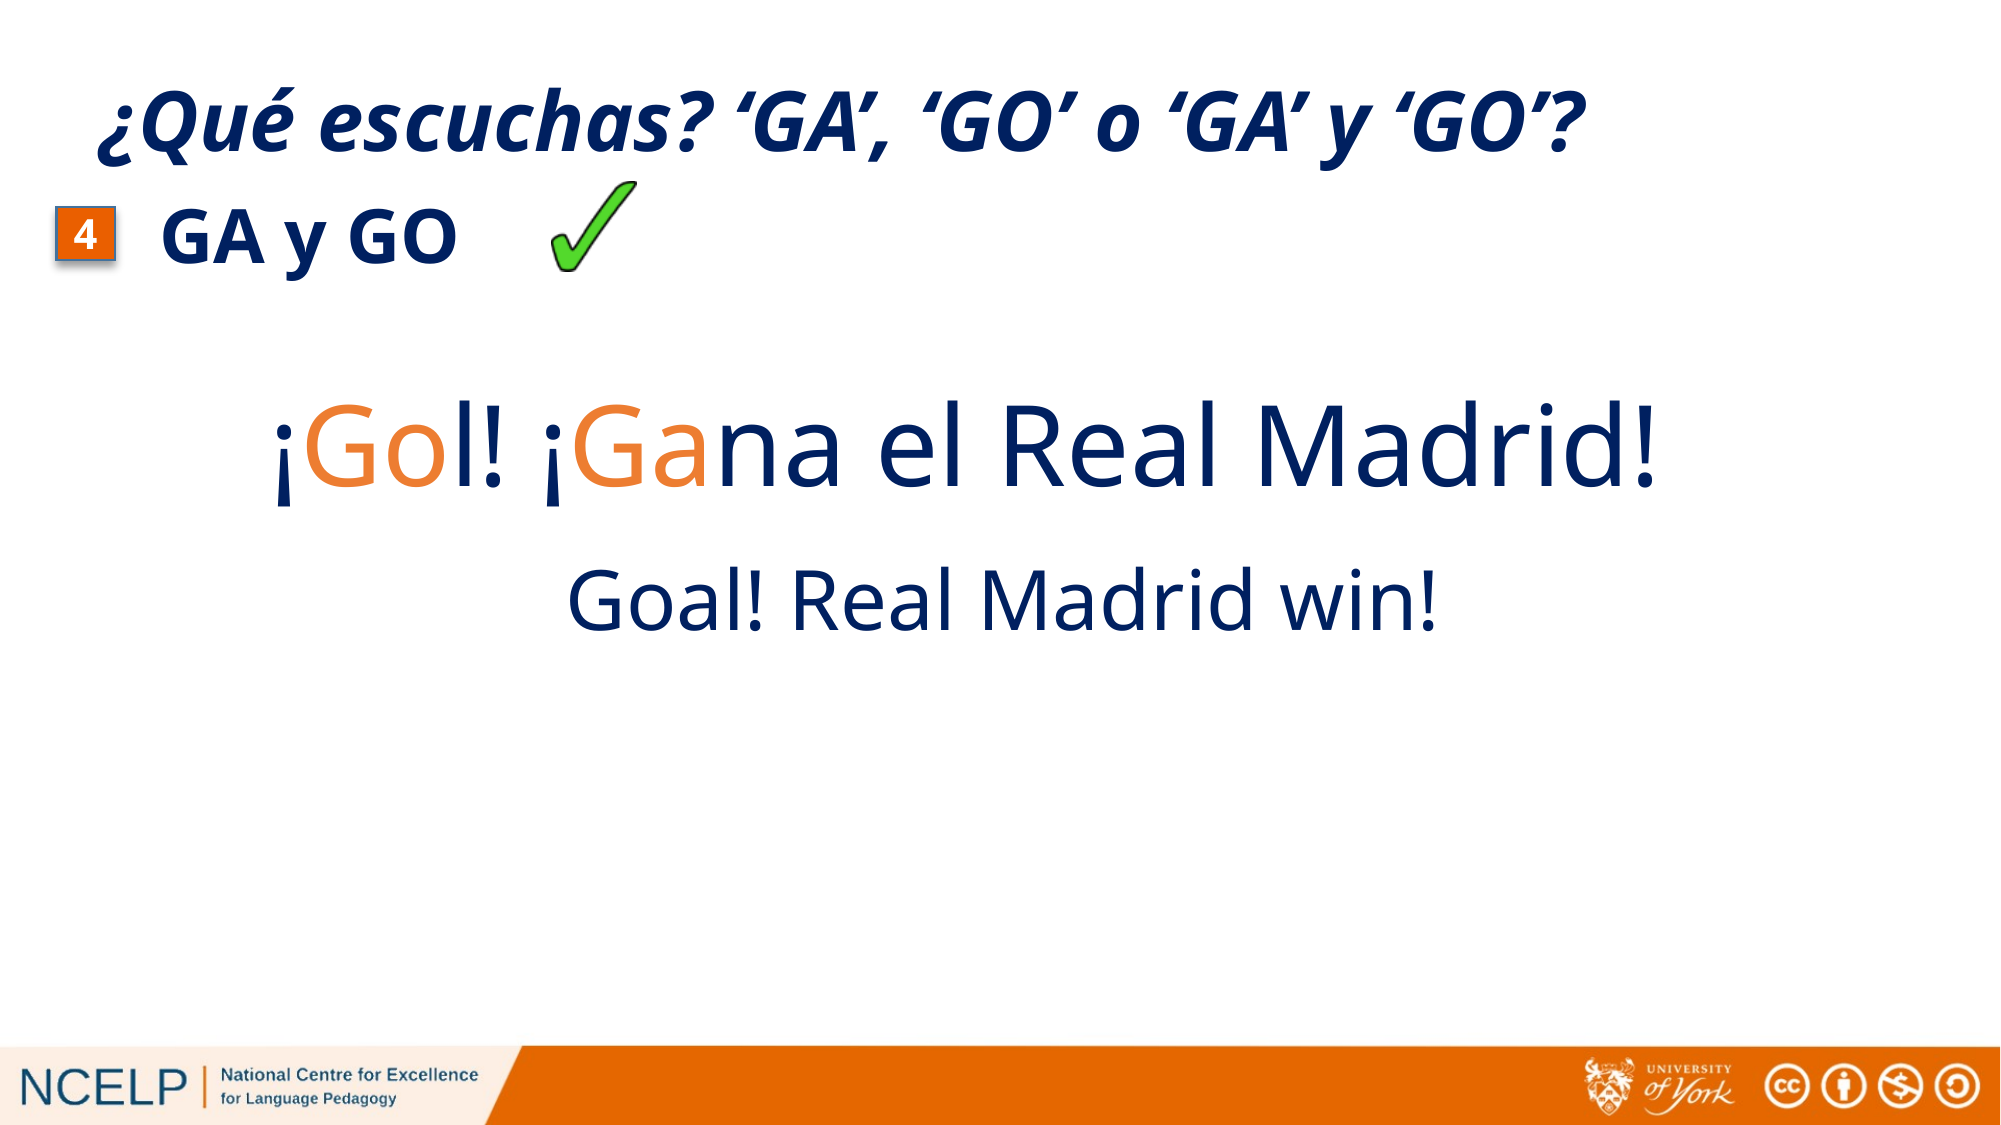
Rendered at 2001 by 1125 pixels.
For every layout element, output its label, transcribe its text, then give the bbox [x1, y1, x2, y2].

text_box GA y GO [144, 234, 595, 286]
picture [0, 0, 2001, 1125]
text_box ¡Gol! ¡Gana el Real Madrid! [254, 366, 1941, 517]
title ¿Qué escuchas? ‘GA’, ‘GO’ o ‘GA’ y ‘GO’? [85, 15, 1946, 234]
text_box 4 [55, 206, 116, 261]
text_box Goal! Real Madrid win! [551, 540, 1663, 655]
